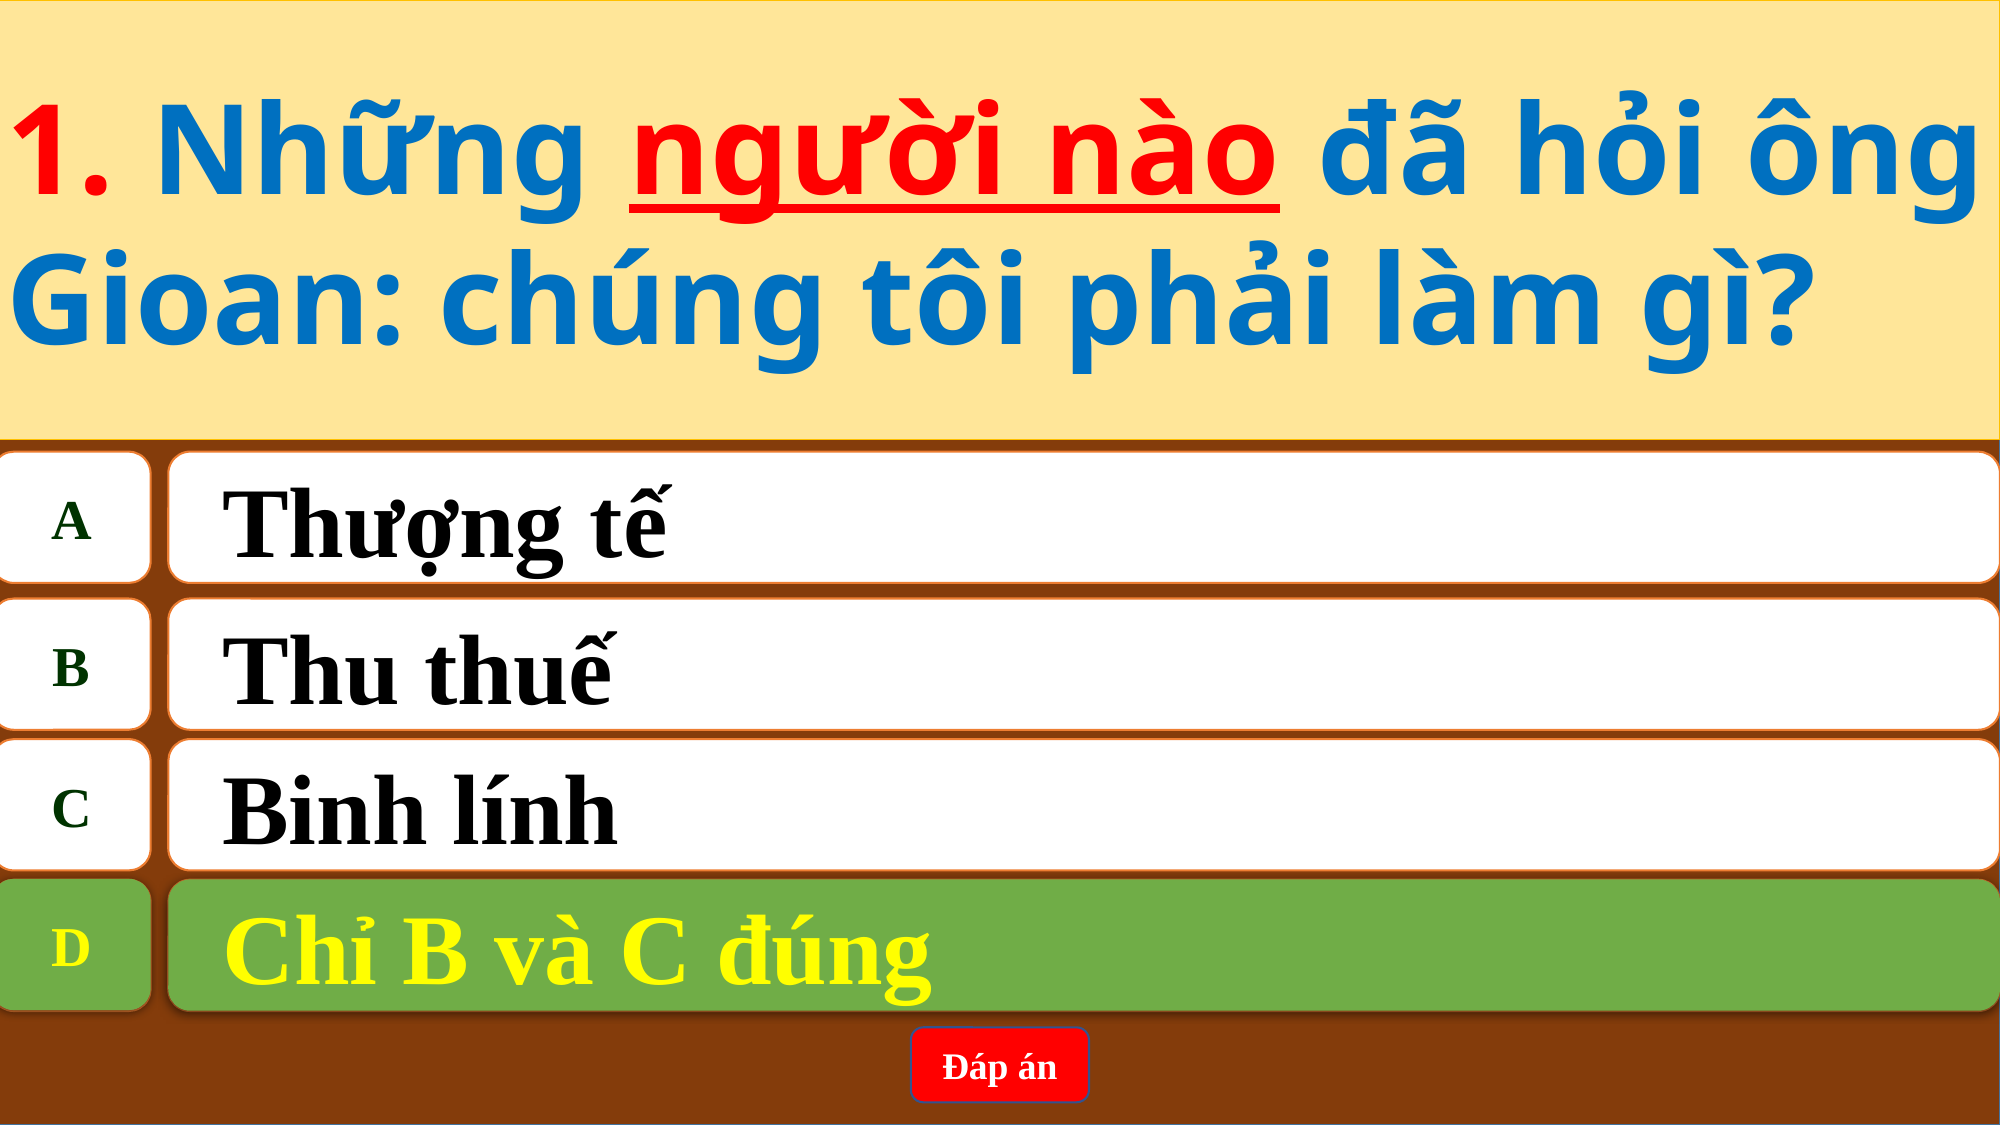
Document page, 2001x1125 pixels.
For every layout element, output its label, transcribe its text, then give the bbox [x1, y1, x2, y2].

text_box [0, 878, 2000, 1011]
text_box [0, 440, 2000, 451]
text_box [0, 583, 2000, 598]
text_box [0, 871, 2000, 878]
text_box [0, 451, 2000, 583]
text_box [0, 1011, 2000, 1125]
text_box [0, 730, 2000, 739]
text_box Đáp án [909, 1026, 1091, 1104]
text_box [0, 598, 2000, 730]
text_box 1. Những người nào đã hỏi ông Gioan: chúng tôi phải làm gì? [0, 0, 2000, 440]
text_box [0, 739, 2000, 871]
